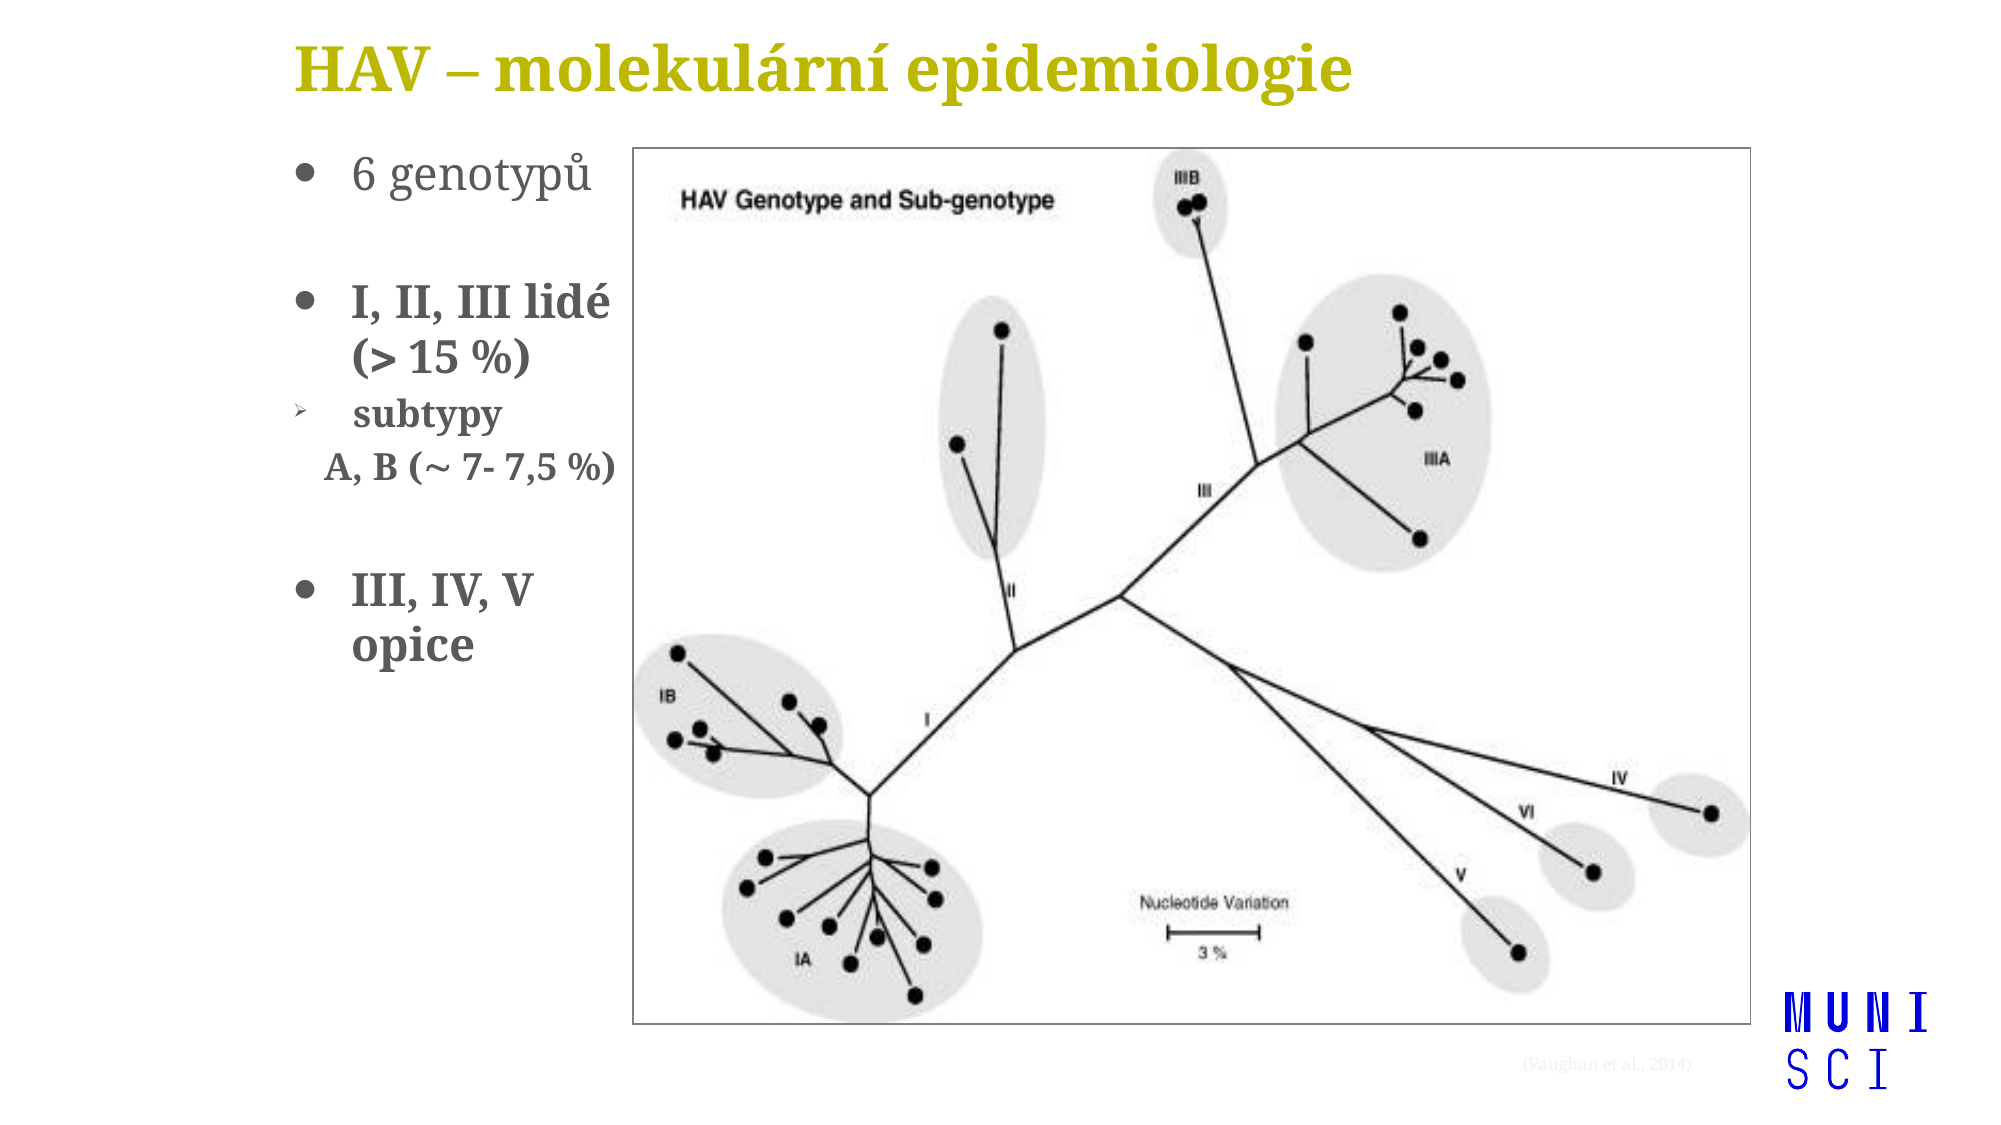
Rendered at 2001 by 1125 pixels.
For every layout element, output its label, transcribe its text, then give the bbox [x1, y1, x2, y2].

text_box (Vaughan et al., 2014) [1507, 1046, 1804, 1102]
picture [633, 148, 1751, 1024]
text_box 6 genotypů I, II, III lidé ( 15 %) subtypy A, B ( 7- 7,5 %) III, IV, V opice [220, 137, 658, 870]
text_box HAV – molekulární epidemiologie [279, 42, 1711, 110]
